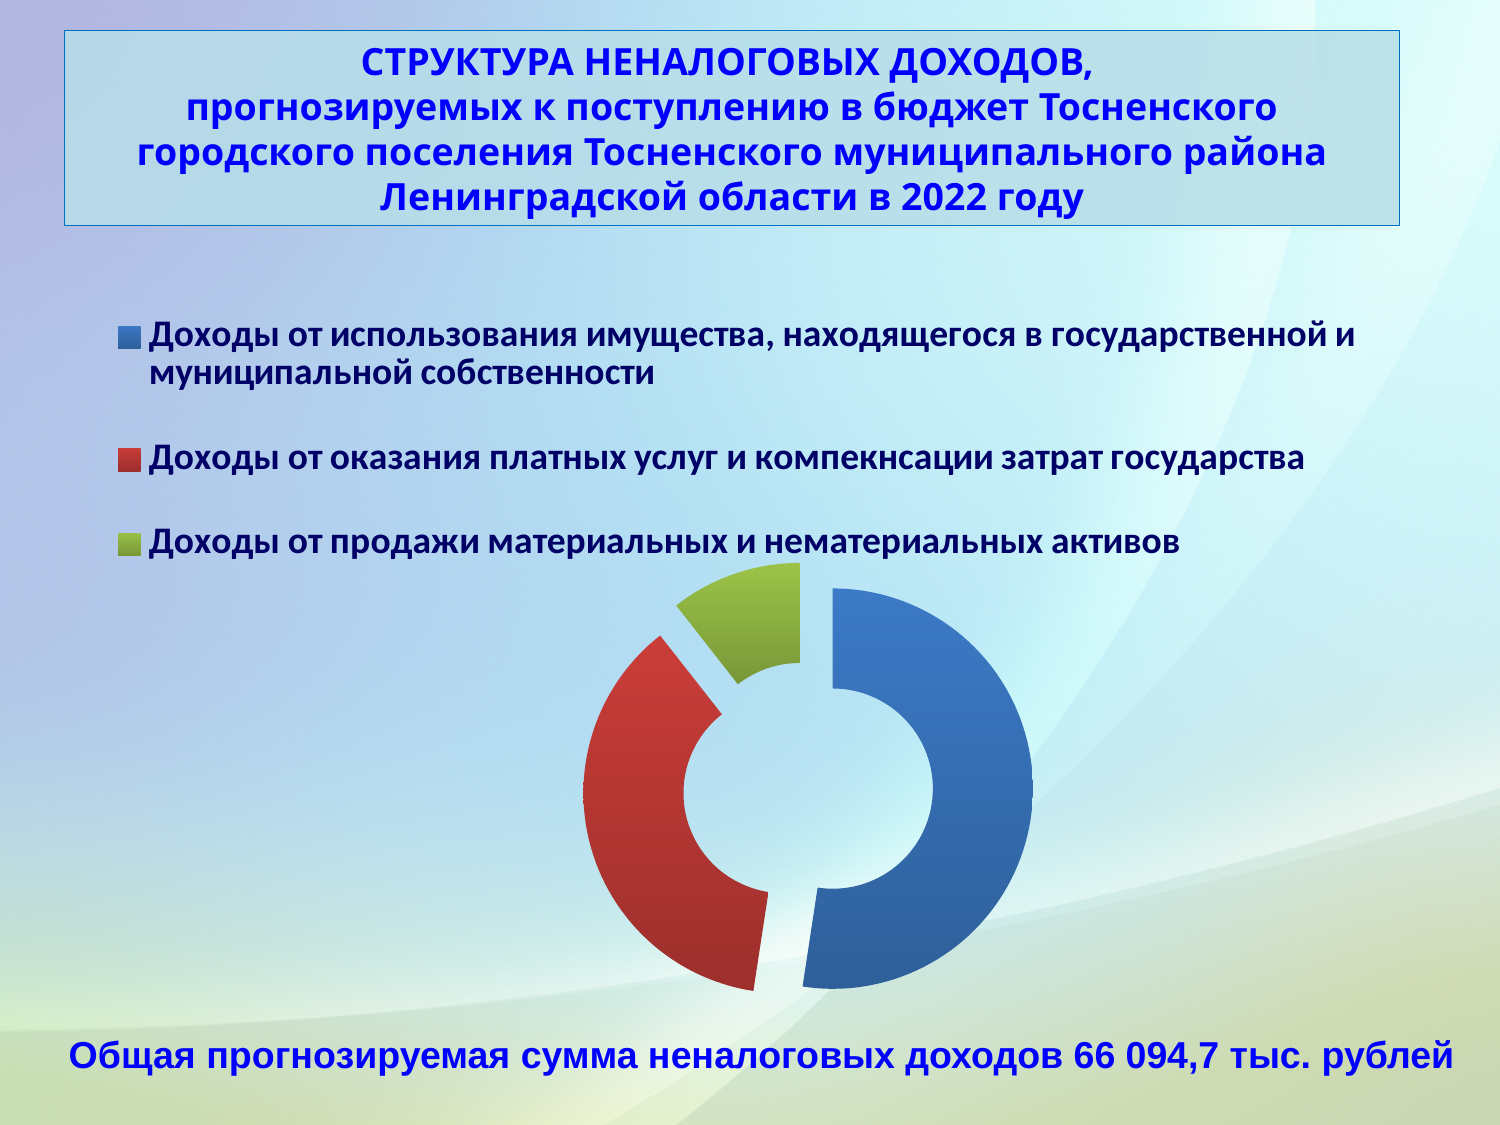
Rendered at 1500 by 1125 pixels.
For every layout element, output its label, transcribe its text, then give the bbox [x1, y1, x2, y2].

chart [17, 255, 1436, 1036]
text_box Общая прогнозируемая сумма неналоговых доходов 66 094,7 тыс. рублей [41, 1023, 1483, 1084]
text_box СТРУКТУРА НЕНАЛОГОВЫХ ДОХОДОВ, прогнозируемых к поступлению в бюджет Тосненского городского поселения Тосненского муниципального района Ленинградской области в 2022 году [64, 30, 1400, 226]
